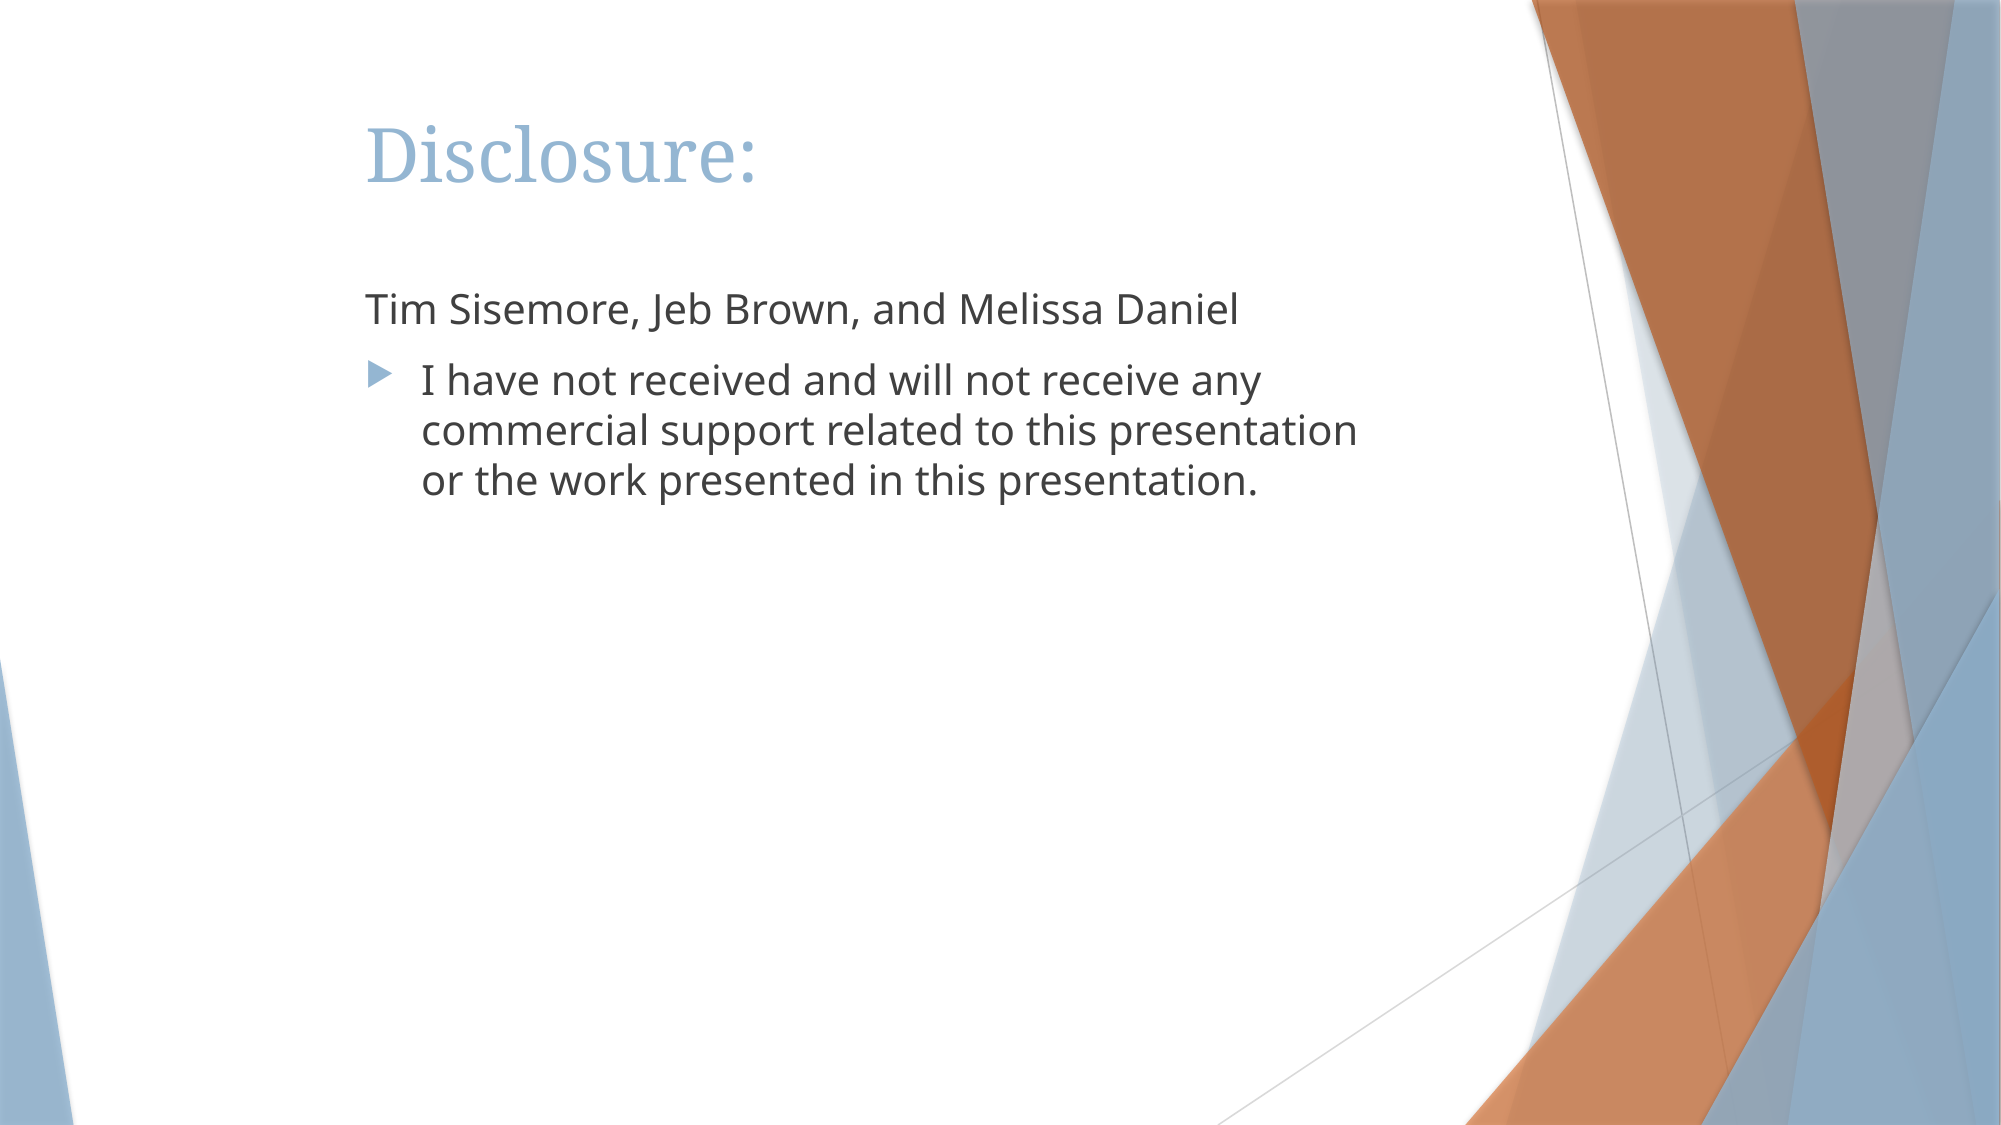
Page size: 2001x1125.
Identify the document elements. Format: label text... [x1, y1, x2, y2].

list Tim Sisemore, Jeb Brown, and Melissa Daniel I have not received and will not receive any commercial support related to this presentation or the work presented in this presentation. [350, 275, 1392, 850]
title Disclosure: [350, 99, 1392, 225]
